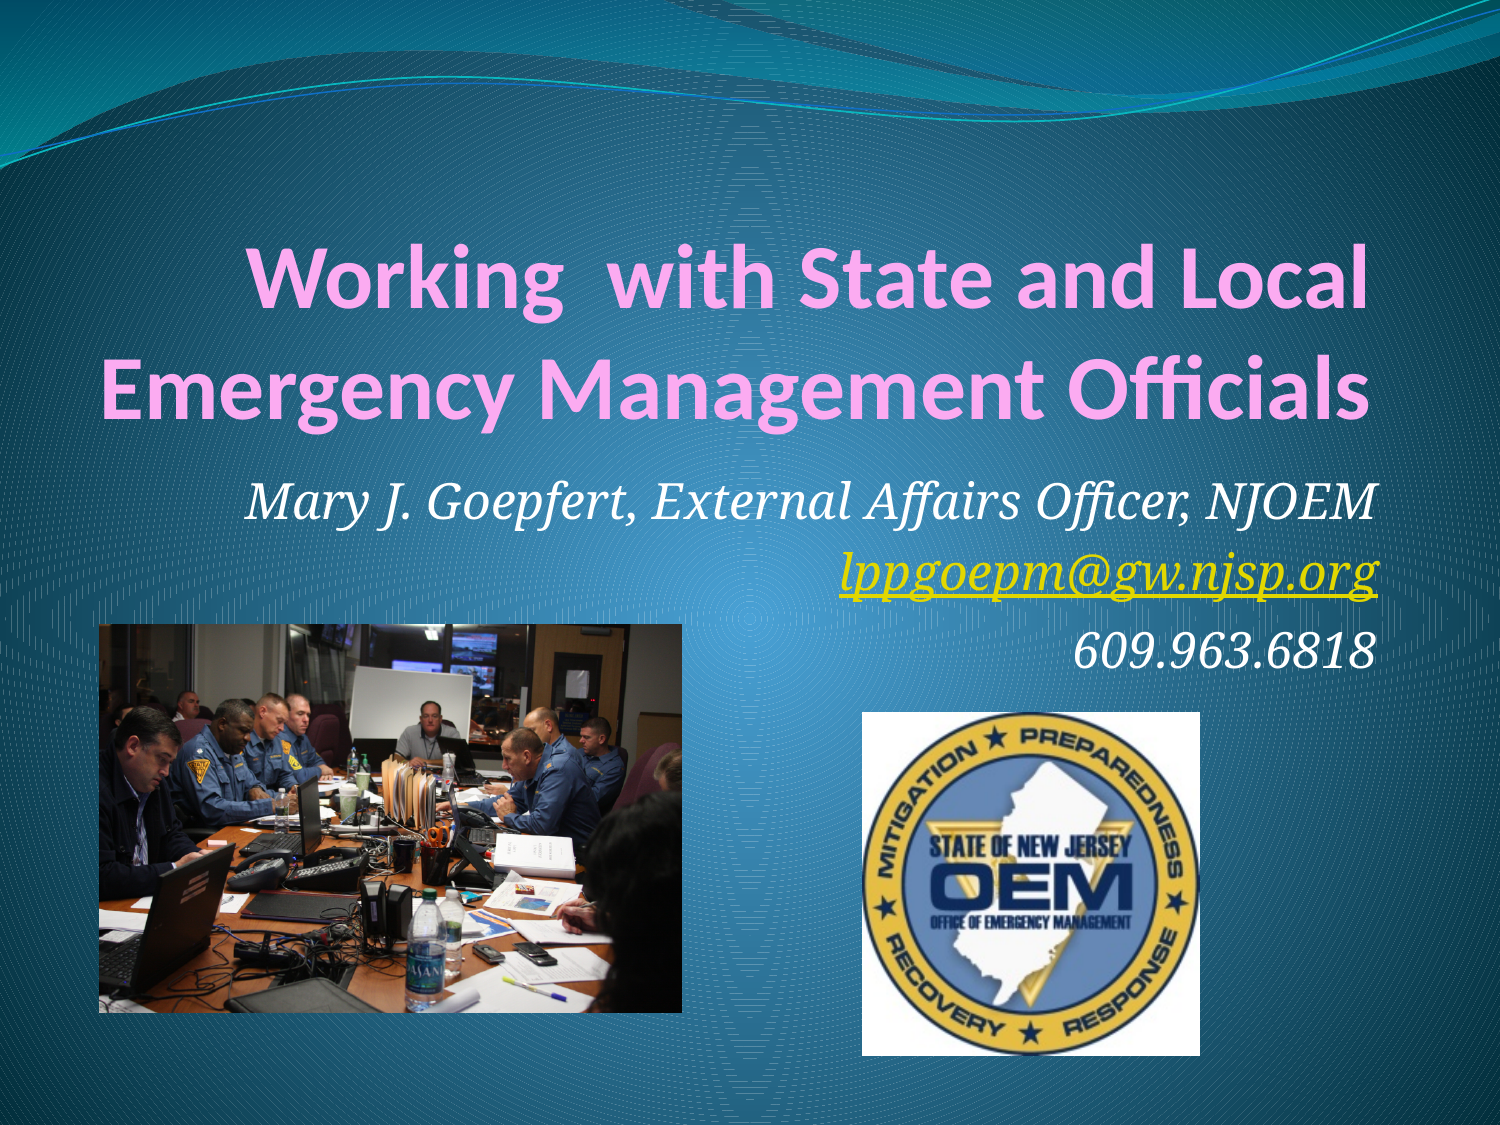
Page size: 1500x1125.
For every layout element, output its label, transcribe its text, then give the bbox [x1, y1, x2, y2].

subtitle Mary J. Goepfert, External Affairs Officer, NJOEM lppgoepm@gw.njsp.org 609.963.6818 [99, 462, 1389, 750]
picture [99, 624, 682, 1013]
title Working with State and Local Emergency Management Officials [87, 174, 1376, 438]
picture [862, 712, 1201, 1056]
